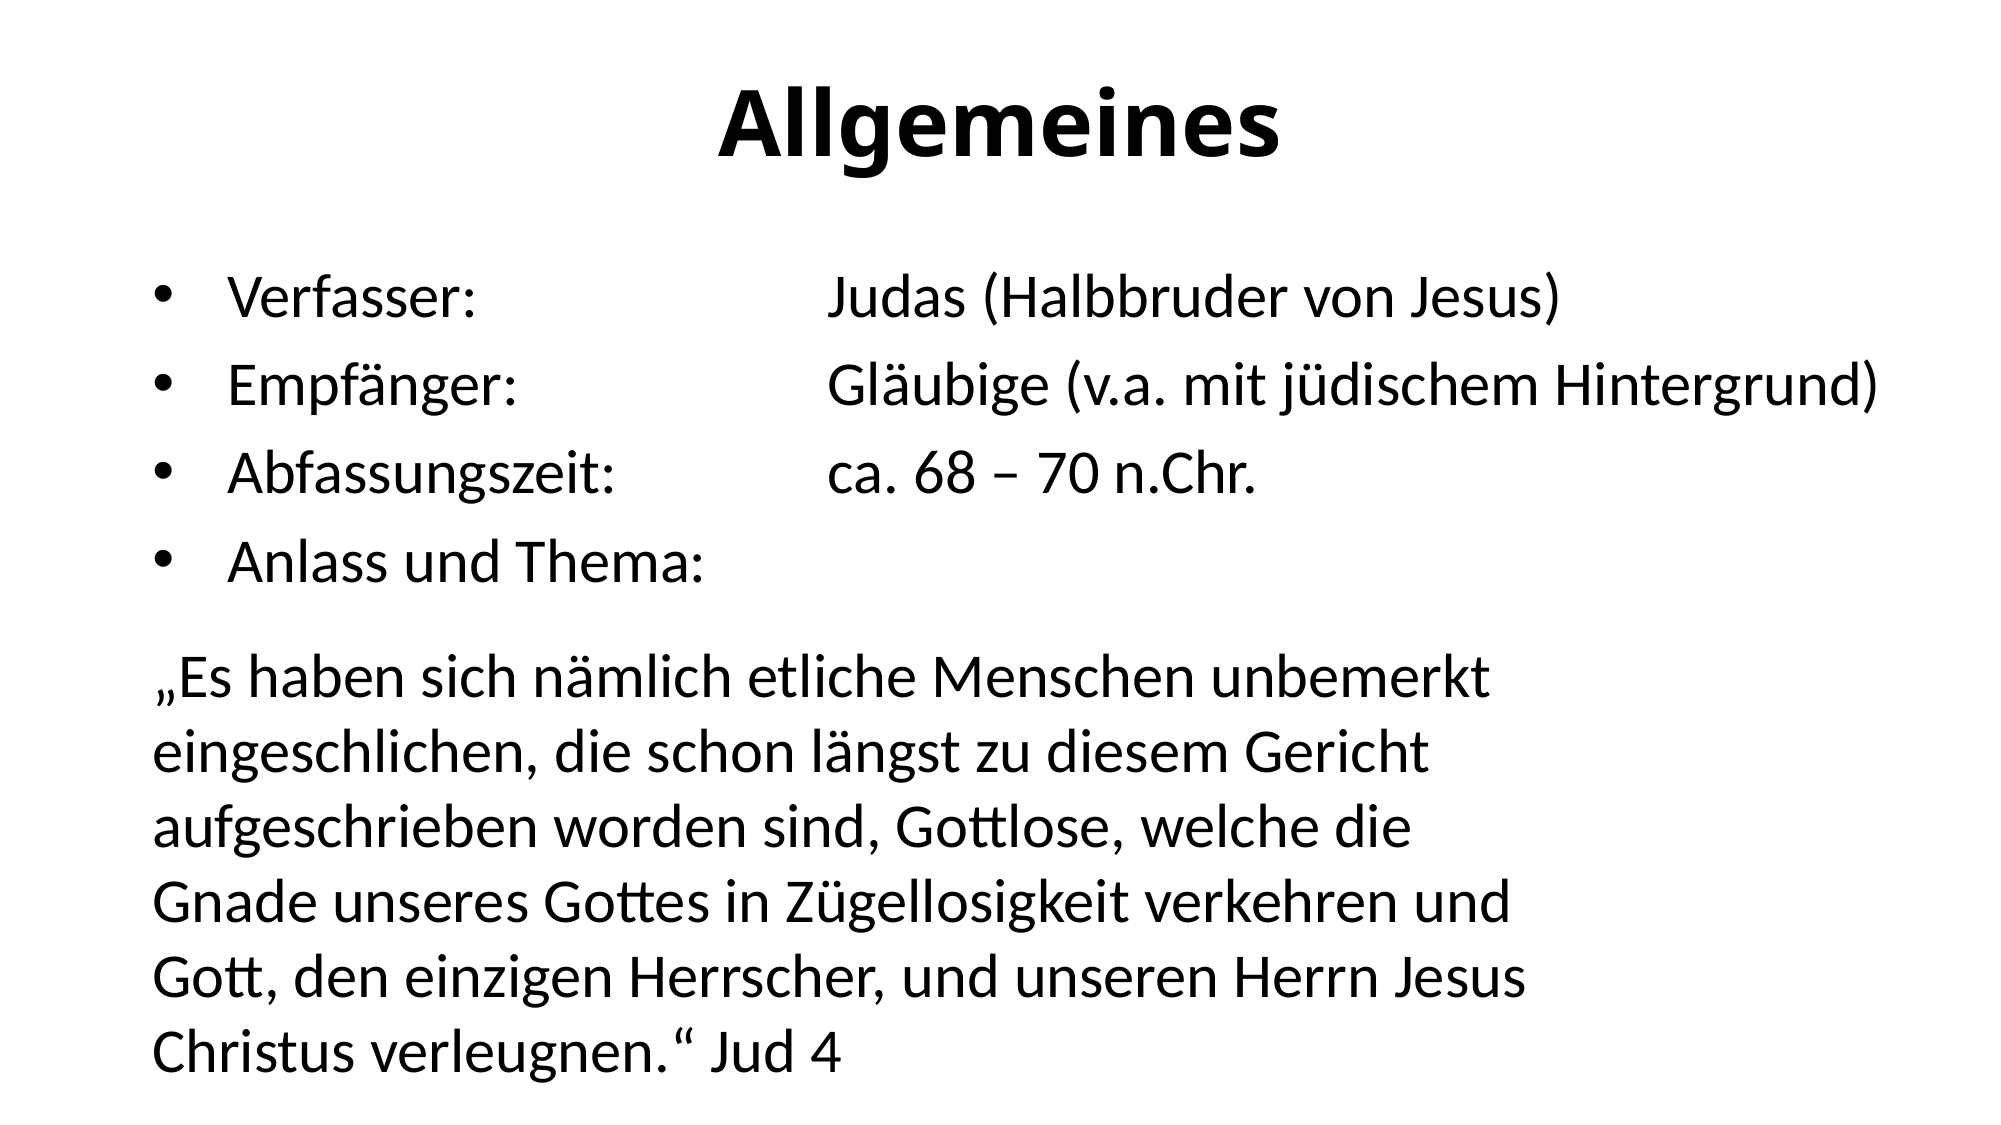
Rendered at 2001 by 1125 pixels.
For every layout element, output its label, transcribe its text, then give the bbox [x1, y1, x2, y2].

title Allgemeines [137, 59, 1863, 194]
text_box Verfasser: Judas (Halbbruder von Jesus) Empfänger: Gläubige (v.a. mit jüdischem Hintergrund) Abfassungszeit: ca. 68 – 70 n.Chr. Anlass und Thema: [137, 255, 1980, 604]
text_box „Es haben sich nämlich etliche Menschen unbemerkt eingeschlichen, die schon längst zu diesem Gericht aufgeschrieben worden sind, Gottlose, welche die Gnade unseres Gottes in Zügellosigkeit verkehren und Gott, den einzigen Herrscher, und unseren Herrn Jesus Christus verleugnen.“ Jud 4 [137, 628, 1555, 1093]
